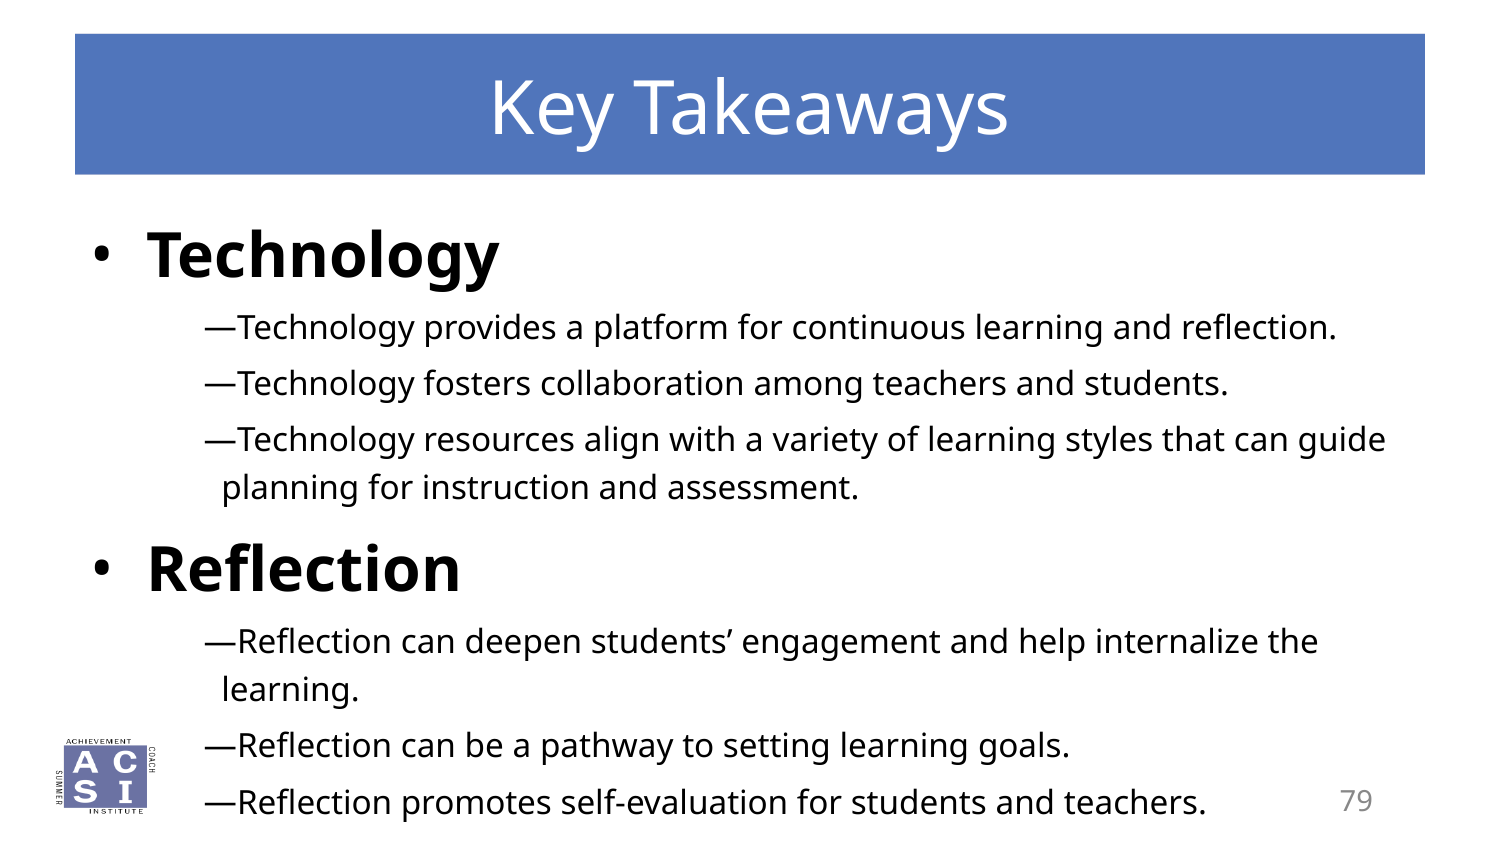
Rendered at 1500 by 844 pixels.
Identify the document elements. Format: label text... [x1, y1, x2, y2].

picture [46, 731, 163, 816]
list Technology Technology provides a platform for continuous learning and reflection. Technology fosters collaboration among teachers and students. Technology resources align with a variety of learning styles that can guide planning for instruction and assessment. Reflection Reflection can deepen students’ engagement and help internalize the learning. Reflection can be a pathway to setting learning goals. Reflection promotes self-evaluation for students and teachers. [75, 192, 1425, 724]
title Key Takeaways [75, 33, 1425, 175]
